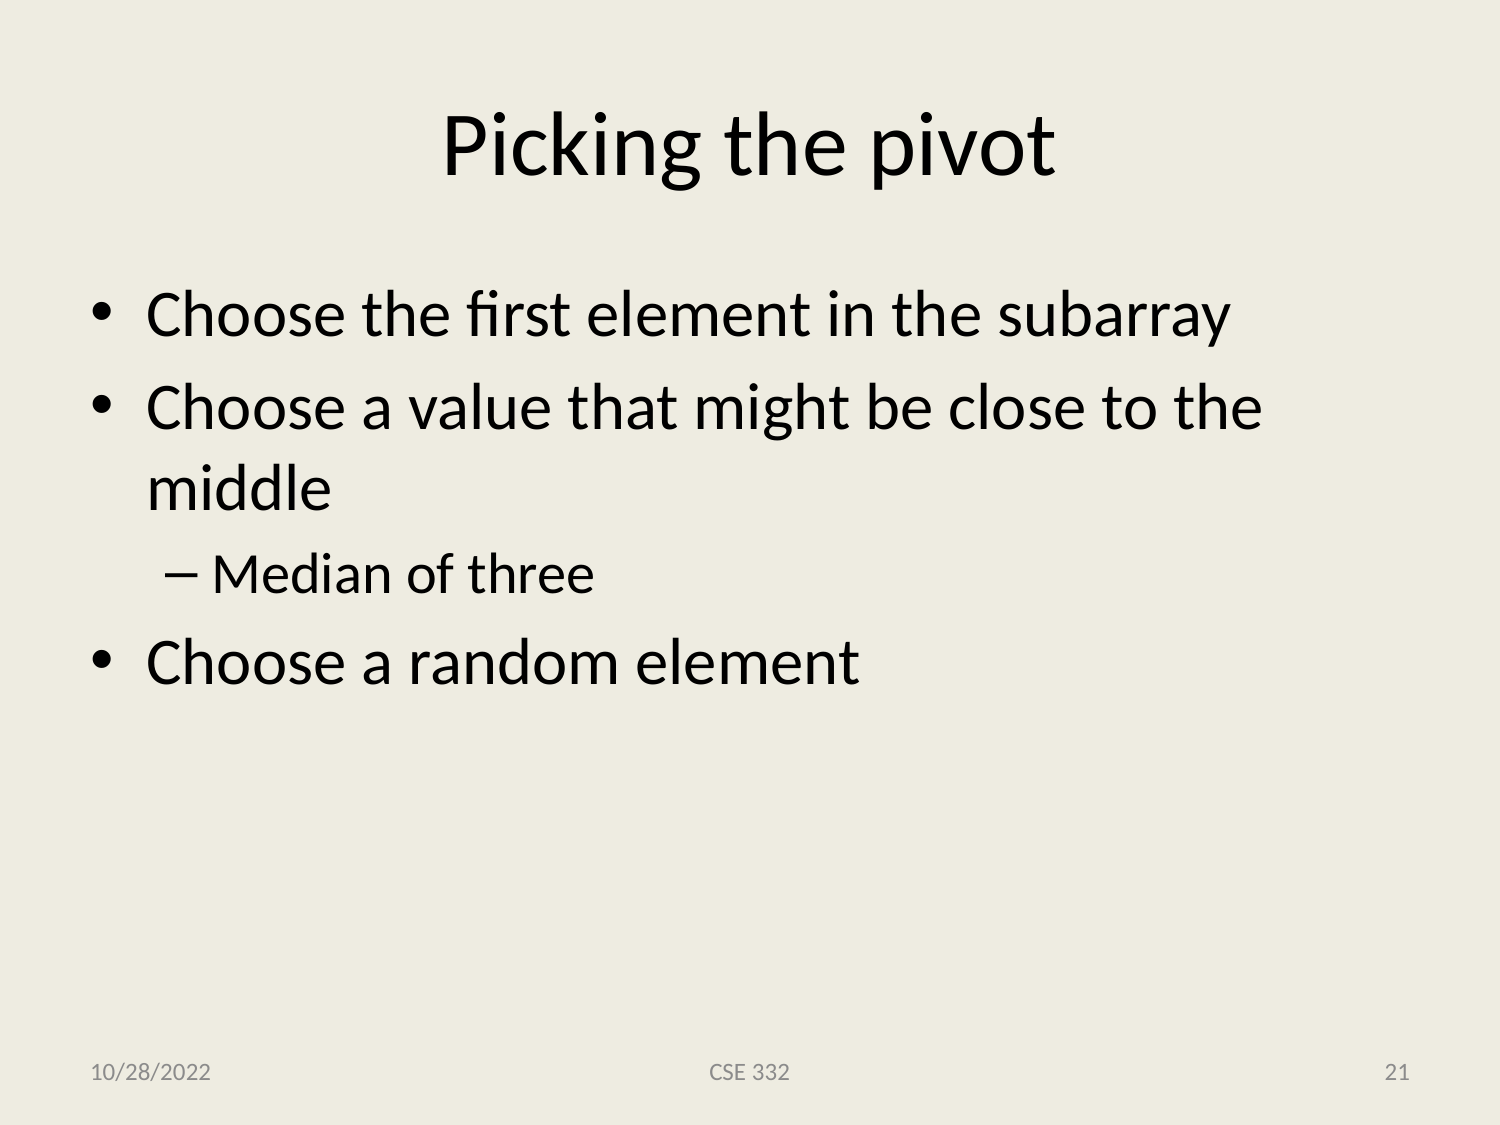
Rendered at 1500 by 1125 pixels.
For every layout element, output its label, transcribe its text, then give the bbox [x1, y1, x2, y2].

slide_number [75, 1042, 425, 1103]
title Picking the pivot [75, 45, 1425, 233]
list Choose the first element in the subarray Choose a value that might be close to the middle Median of three Choose a random element [75, 262, 1425, 1005]
slide_number 21 [1074, 1042, 1425, 1103]
footer CSE 332 [512, 1042, 988, 1103]
